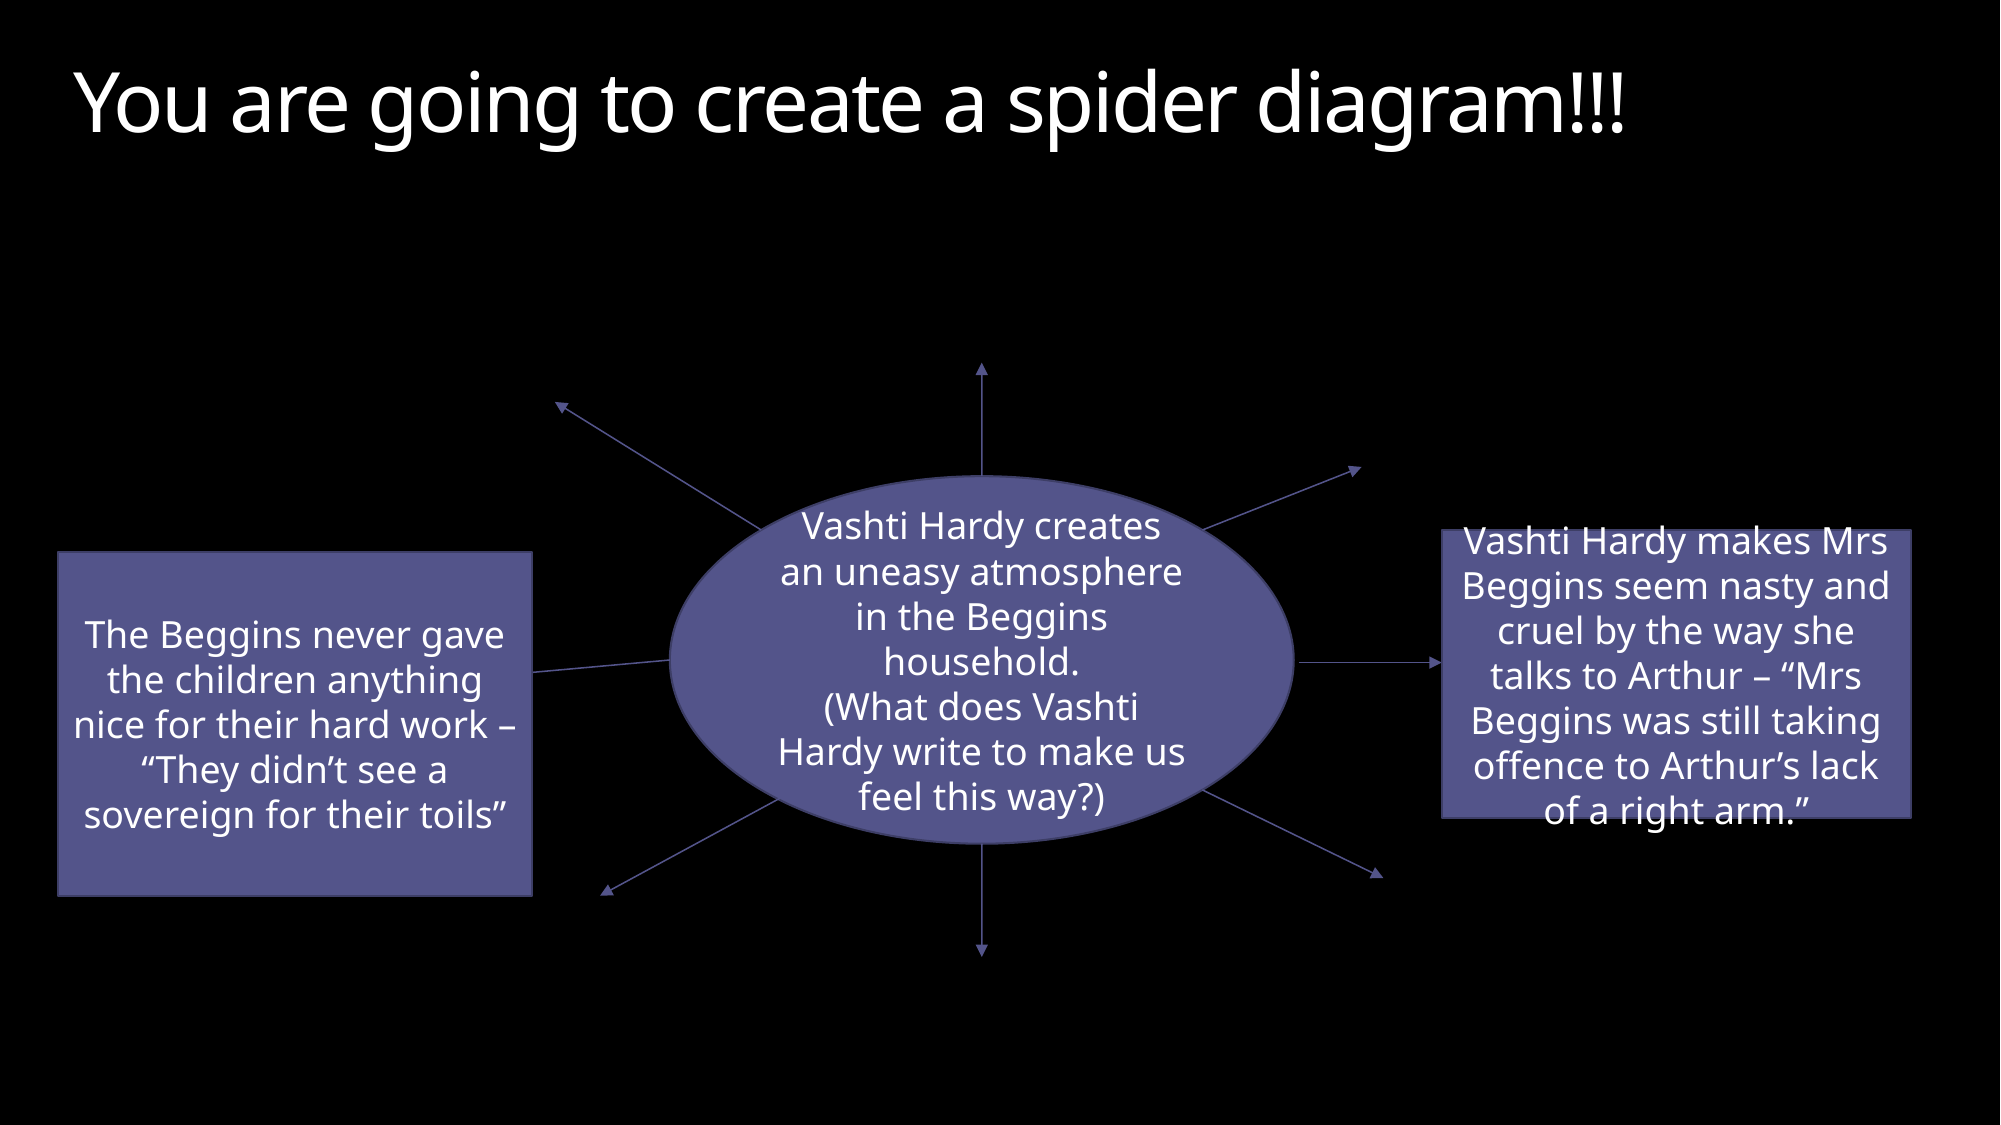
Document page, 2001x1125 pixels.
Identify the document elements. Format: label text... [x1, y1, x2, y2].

text_box Vashti Hardy creates an uneasy atmosphere in the Beggins household. (What does Vashti Hardy write to make us feel this way?) [668, 475, 1295, 845]
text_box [1202, 789, 1384, 879]
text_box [432, 659, 671, 682]
text_box The Beggins never gave the children anything nice for their hard work – “They didn’t see a sovereign for their toils” [57, 551, 533, 897]
text_box Vashti Hardy makes Mrs Beggins seem nasty and cruel by the way she talks to Arthur – “Mrs Beggins was still taking offence to Arthur’s lack of a right arm.” [1441, 529, 1912, 819]
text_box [1202, 466, 1362, 531]
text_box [599, 797, 781, 897]
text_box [554, 401, 762, 531]
title You are going to create a spider diagram!!! [58, 48, 1826, 165]
